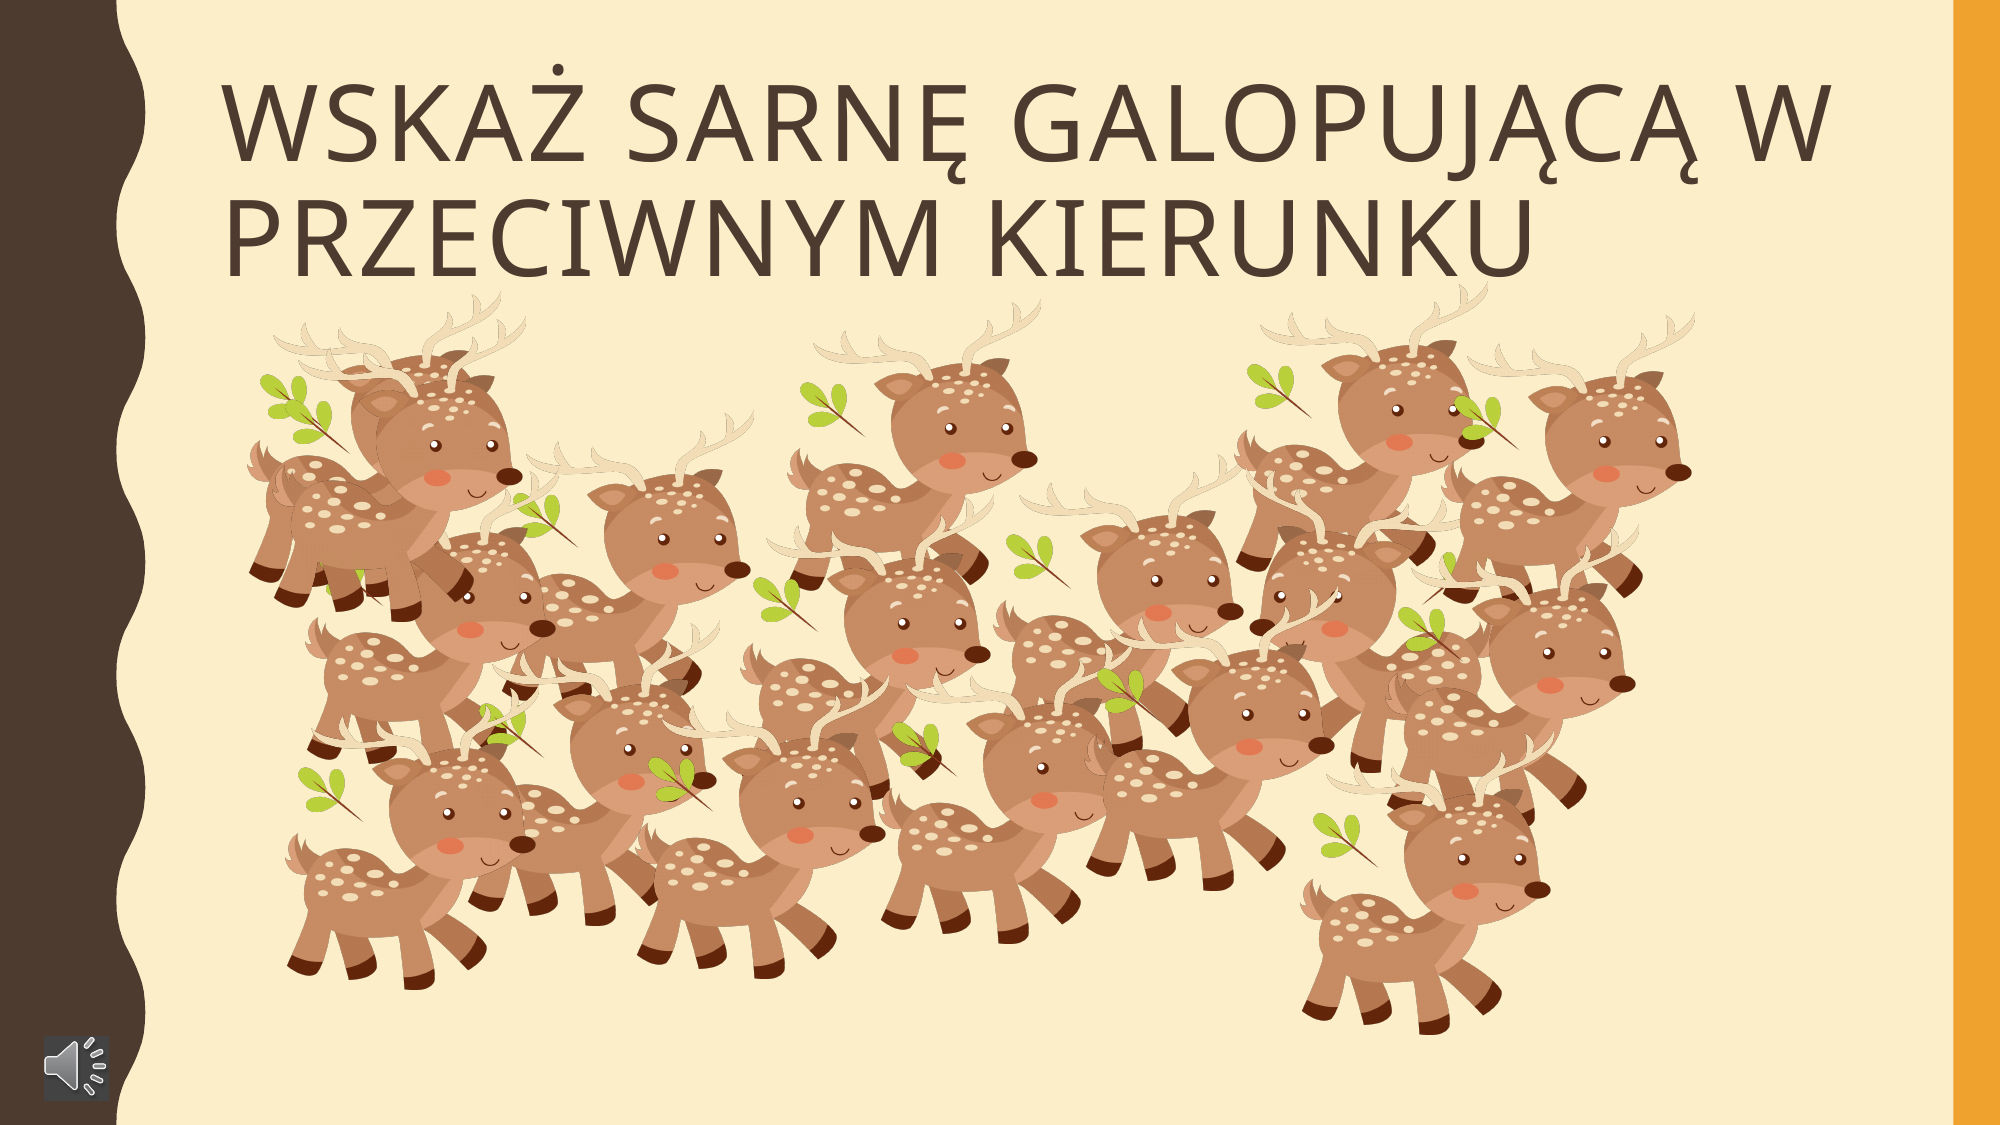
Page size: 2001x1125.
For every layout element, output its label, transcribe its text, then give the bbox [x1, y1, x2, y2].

picture [247, 281, 1695, 1035]
title Wskaż sarnę galopującą w przeciwnym kierunku [205, 62, 1875, 308]
picture [43, 1034, 110, 1102]
